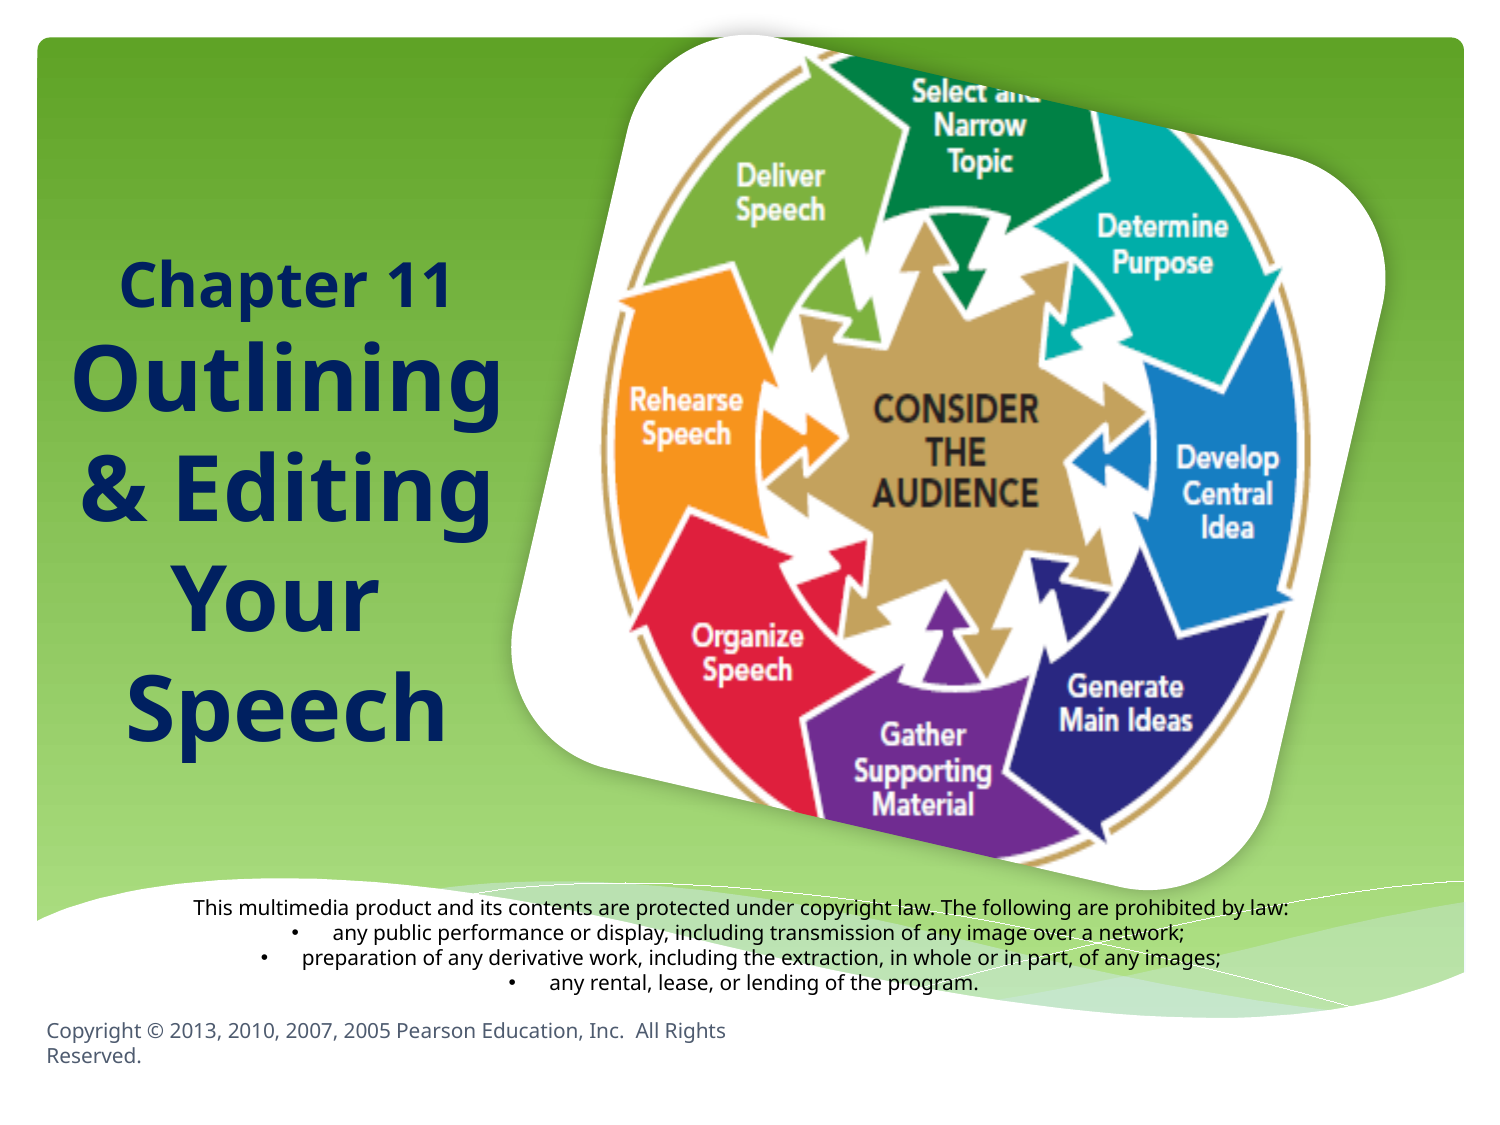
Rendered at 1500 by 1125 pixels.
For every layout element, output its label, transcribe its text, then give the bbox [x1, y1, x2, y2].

text_box Chapter 11 Outlining & Editing Your Speech [37, 237, 538, 768]
picture [511, 34, 1386, 891]
text_box This multimedia product and its contents are protected under copyright law. The following are prohibited by law: any public performance or display, including transmission of any image over a network; preparation of any derivative work, including the extraction, in whole or in part, of any images; any rental, lease, or lending of the program. [62, 887, 1425, 1003]
